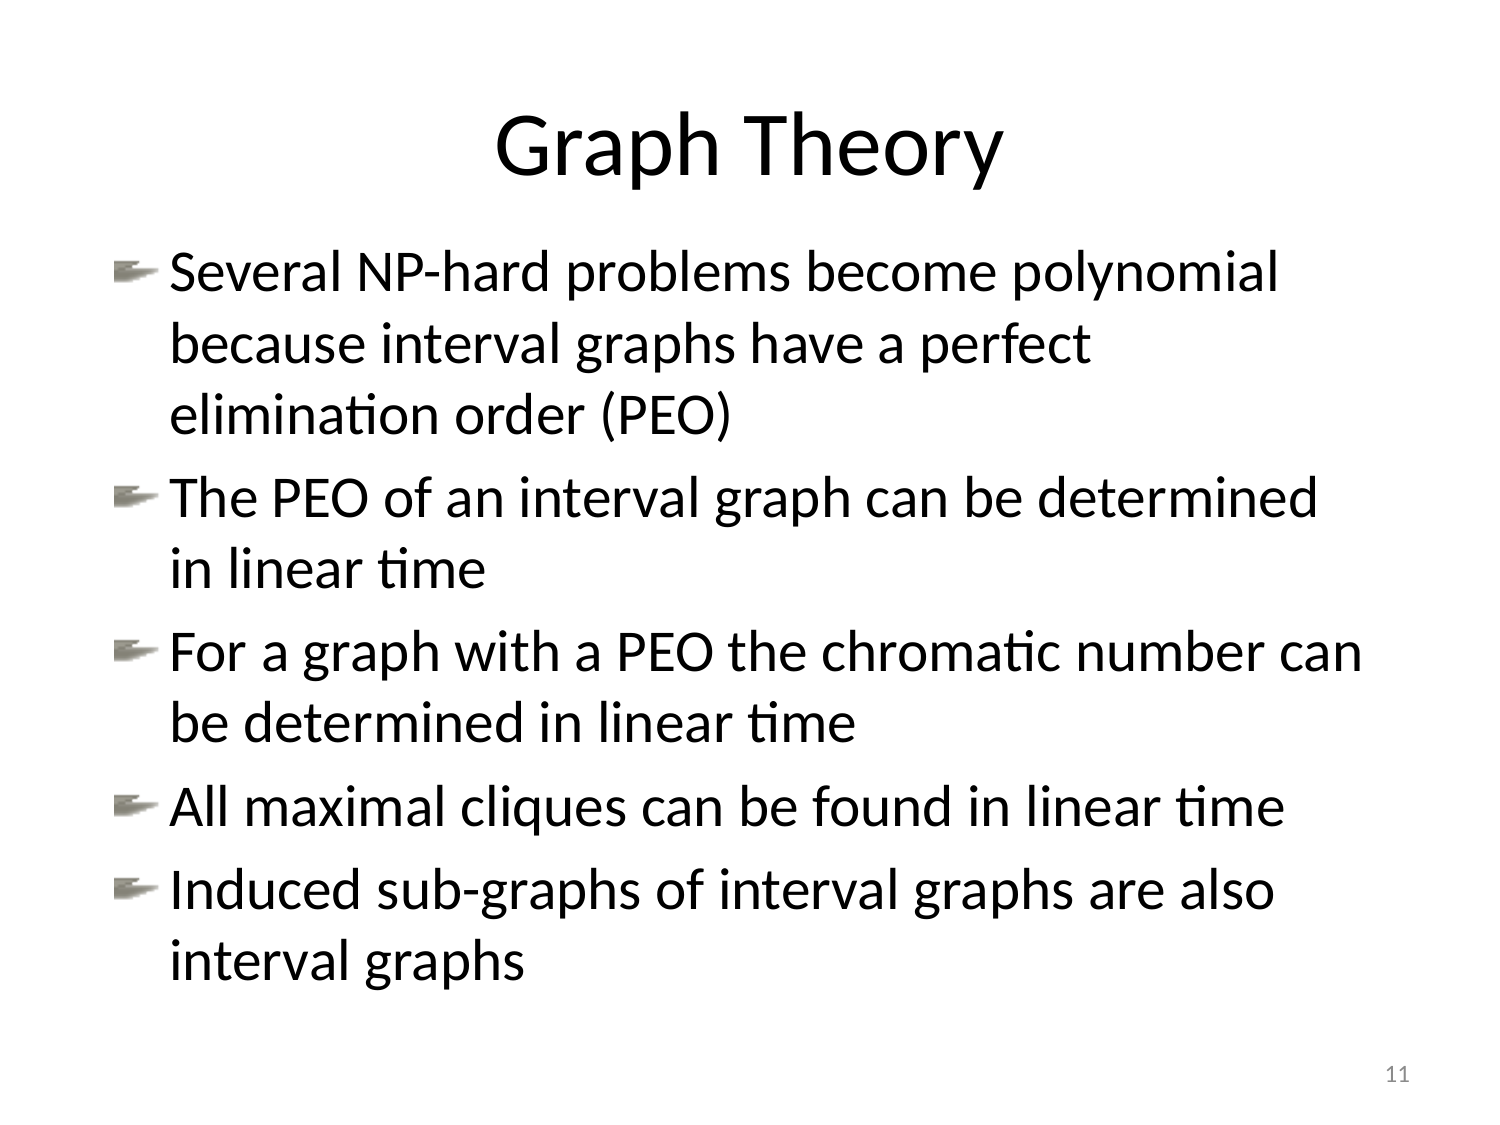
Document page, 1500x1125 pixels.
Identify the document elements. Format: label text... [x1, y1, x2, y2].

picture [114, 864, 162, 907]
slide_number 11 [1074, 1042, 1425, 1103]
picture [114, 247, 162, 290]
picture [114, 781, 162, 824]
title Graph Theory [75, 45, 1425, 233]
picture [114, 626, 162, 669]
picture [114, 472, 162, 515]
list Several NP-hard problems become polynomial because interval graphs have a perfect elimination order (PEO) The PEO of an interval graph can be determined in linear time For a graph with a PEO the chromatic number can be determined in linear time All maximal cliques can be found in linear time Induced sub-graphs of interval graphs are also interval graphs [99, 224, 1388, 1000]
